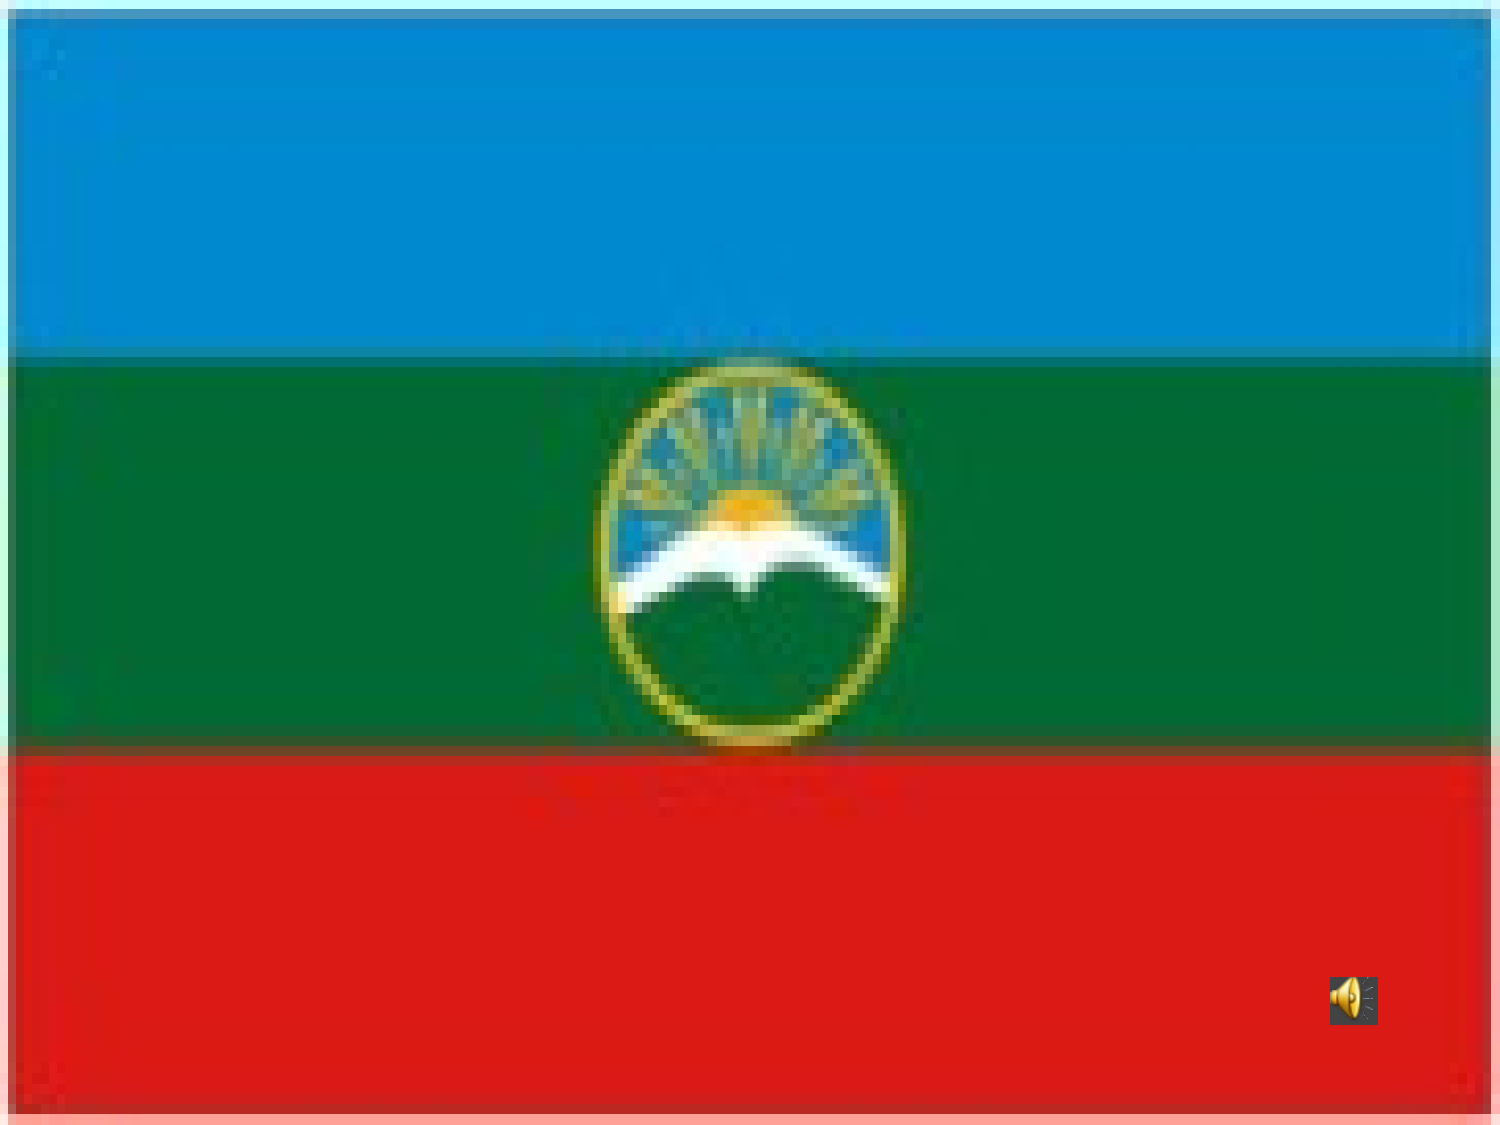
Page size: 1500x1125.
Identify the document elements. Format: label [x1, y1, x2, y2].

list [0, 0, 1500, 1125]
picture [1328, 975, 1380, 1027]
